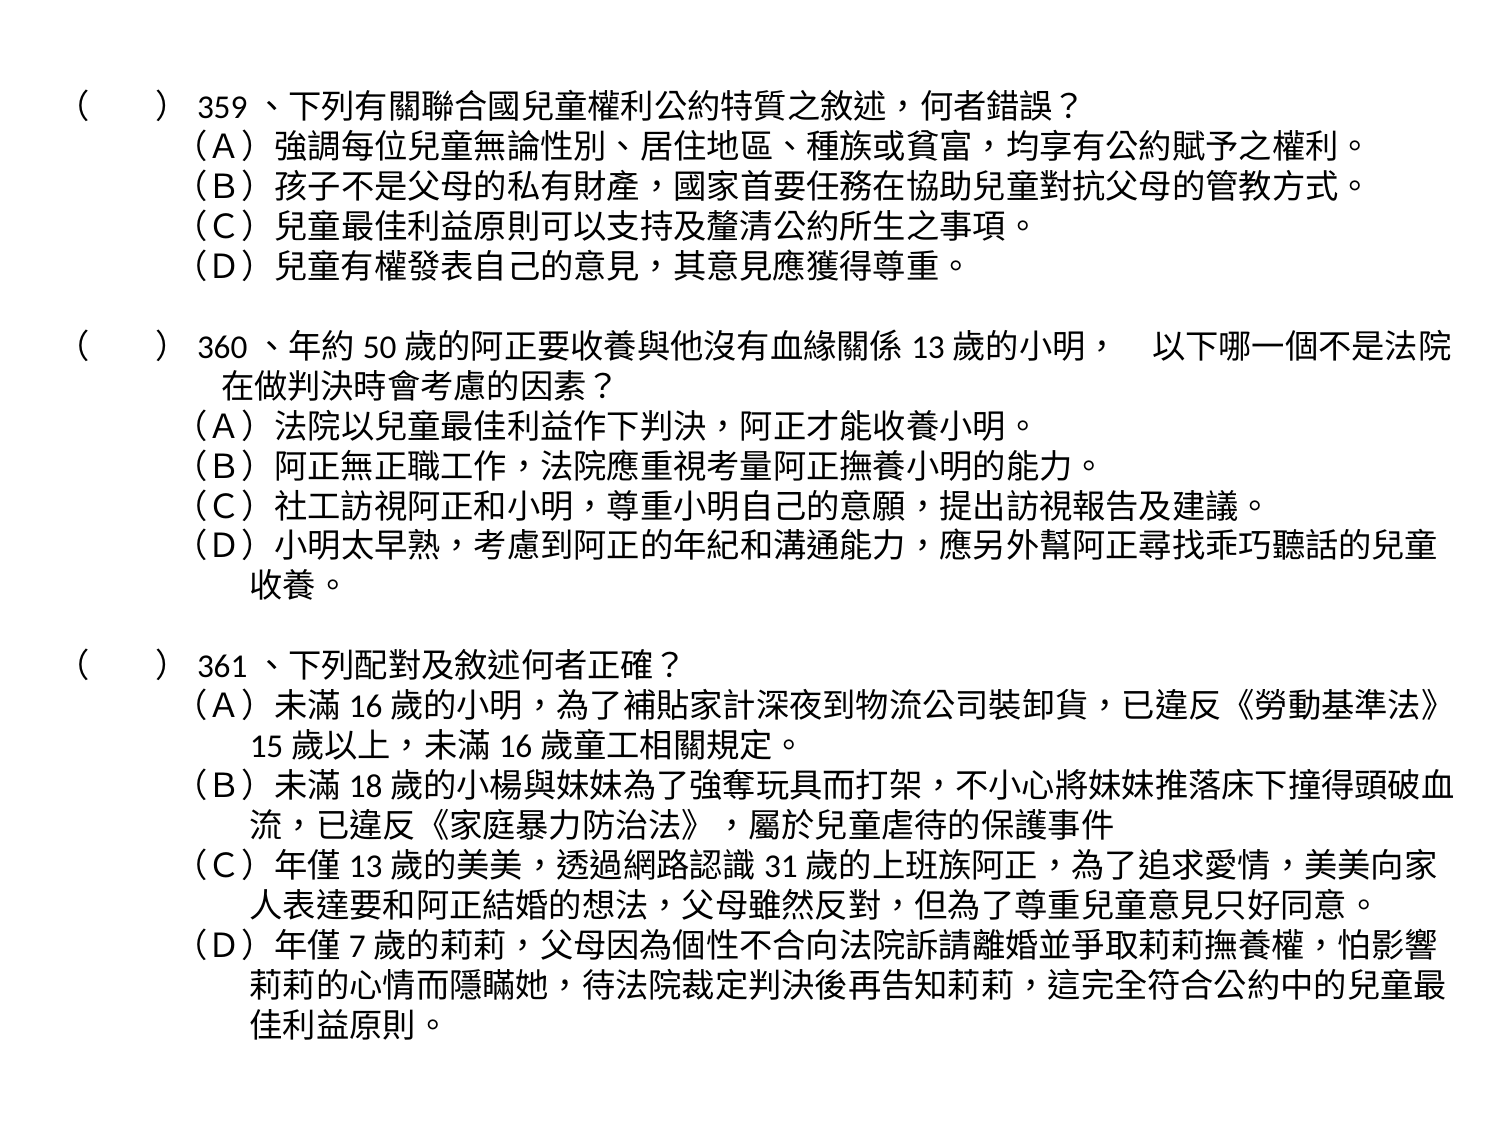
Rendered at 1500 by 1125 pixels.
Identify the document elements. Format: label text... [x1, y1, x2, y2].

text_box （ ）359、下列有關聯合國兒童權利公約特質之敘述，何者錯誤？ （Ａ）強調每位兒童無論性別、居住地區、種族或貧富，均享有公約賦予之權利。 （Ｂ）孩子不是父母的私有財產，國家首要任務在協助兒童對抗父母的管教方式。 （Ｃ）兒童最佳利益原則可以支持及釐清公約所生之事項。 （Ｄ）兒童有權發表自己的意見，其意見應獲得尊重。 （ ）360、年約50歲的阿正要收養與他沒有血緣關係13歲的小明， 以下哪一個不是法院在做判決時會考慮的因素？ （Ａ）法院以兒童最佳利益作下判決，阿正才能收養小明。 （Ｂ）阿正無正職工作，法院應重視考量阿正撫養小明的能力。 （Ｃ）社工訪視阿正和小明，尊重小明自己的意願，提出訪視報告及建議。 （Ｄ）小明太早熟，考慮到阿正的年紀和溝通能力，應另外幫阿正尋找乖巧聽話的兒童收養。 （ ）361、下列配對及敘述何者正確？ （Ａ）未滿16歲的小明，為了補貼家計深夜到物流公司裝卸貨，已違反《勞動基準法》15歲以上，未滿16歲童工相關規定。 （Ｂ）未滿18歲的小楊與妹妹為了強奪玩具而打架，不小心將妹妹推落床下撞得頭破血流，已違反《家庭暴力防治法》，屬於兒童虐待的保護事件 （Ｃ）年僅13歲的美美，透過網路認識31歲的上班族阿正，為了追求愛情，美美向家人表達要和阿正結婚的想法，父母雖然反對，但為了尊重兒童意見只好同意。 （Ｄ）年僅7歲的莉莉，父母因為個性不合向法院訴請離婚並爭取莉莉撫養權，怕影響莉莉的心情而隱瞞她，待法院裁定判決後再告知莉莉，這完全符合公約中的兒童最佳利益原則。 [41, 78, 1471, 1051]
